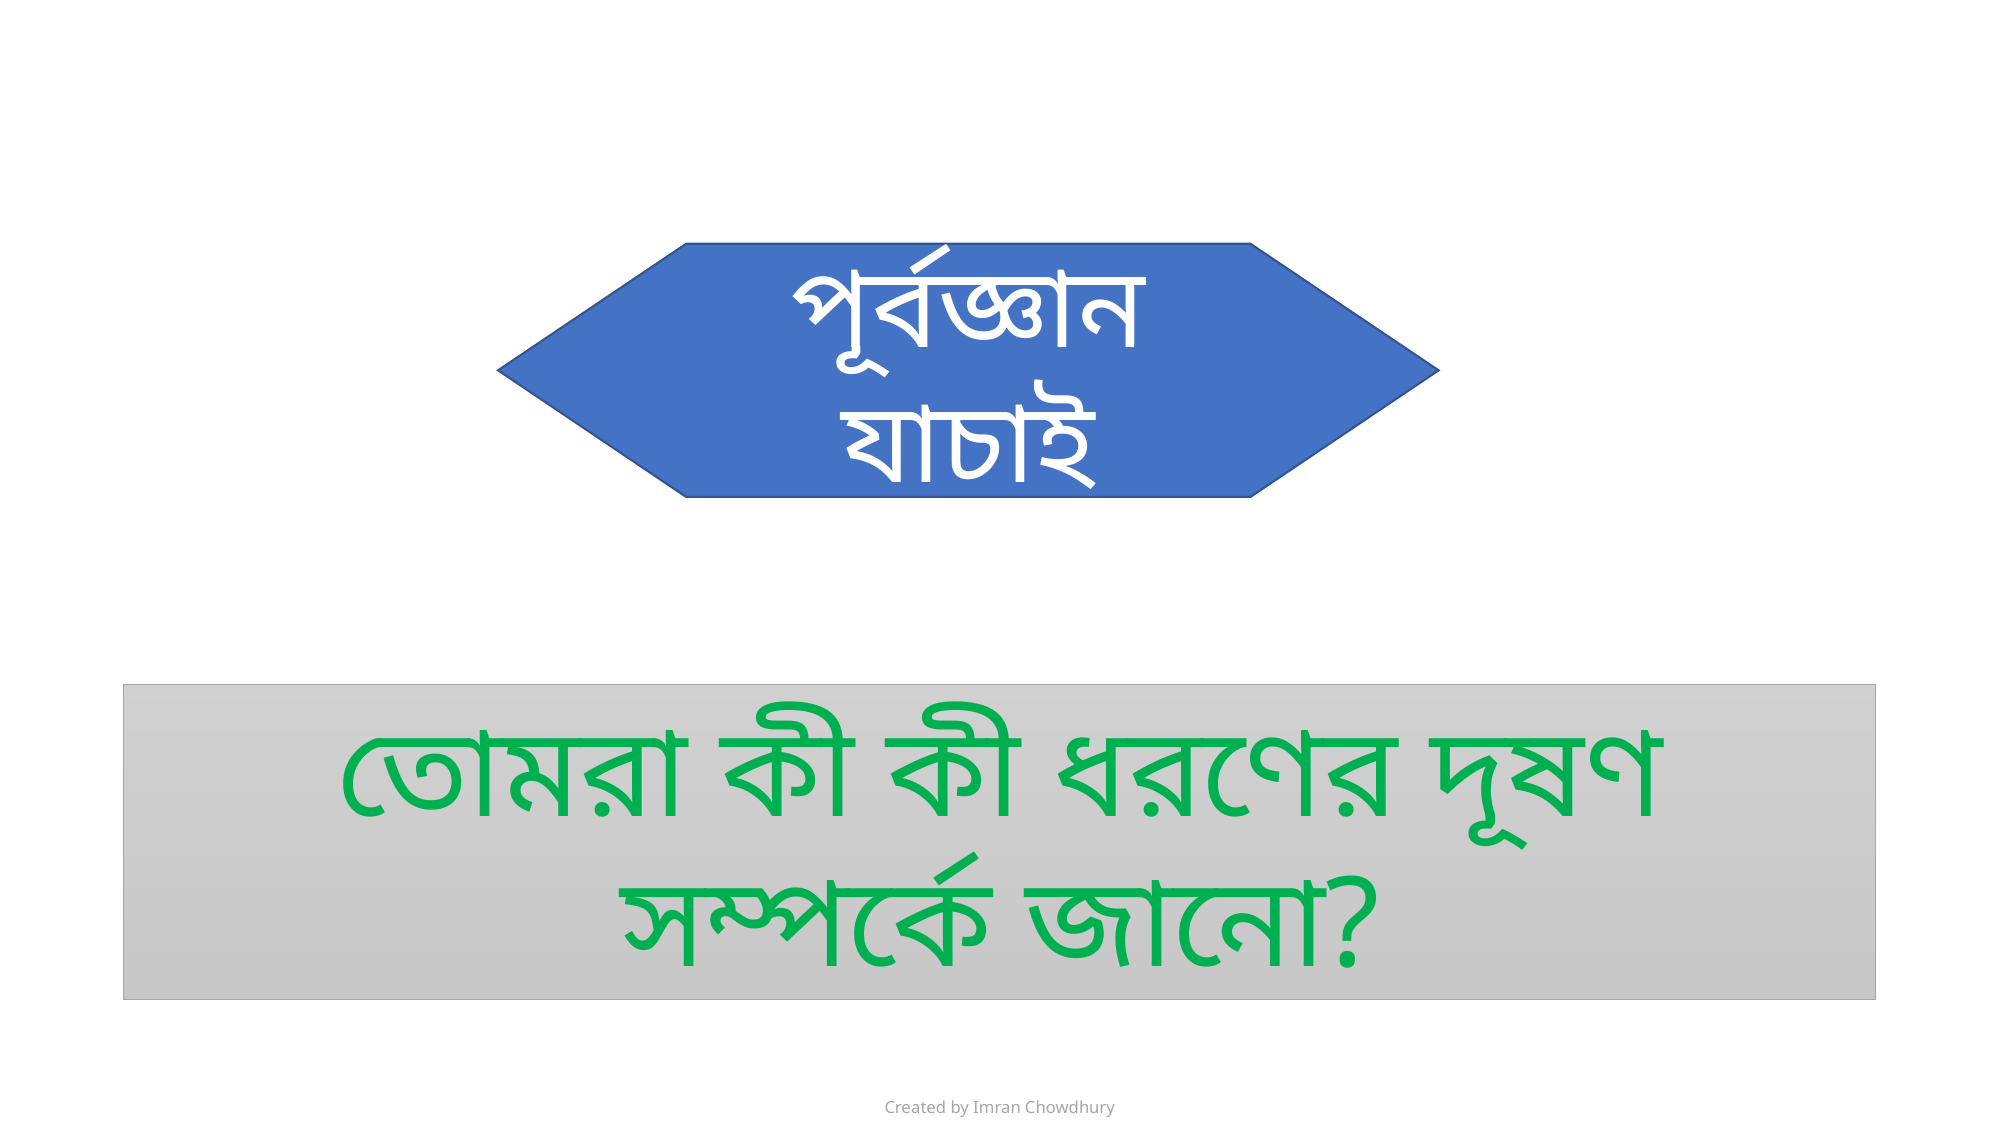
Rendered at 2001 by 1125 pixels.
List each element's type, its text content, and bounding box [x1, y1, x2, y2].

text_box তোমরা কী কী ধরণের দূষণ সম্পর্কে জানো? [123, 684, 1876, 1000]
text_box পূর্বজ্ঞান যাচাই [496, 242, 1441, 498]
text_box Created by Imran Chowdhury [847, 1089, 1153, 1125]
